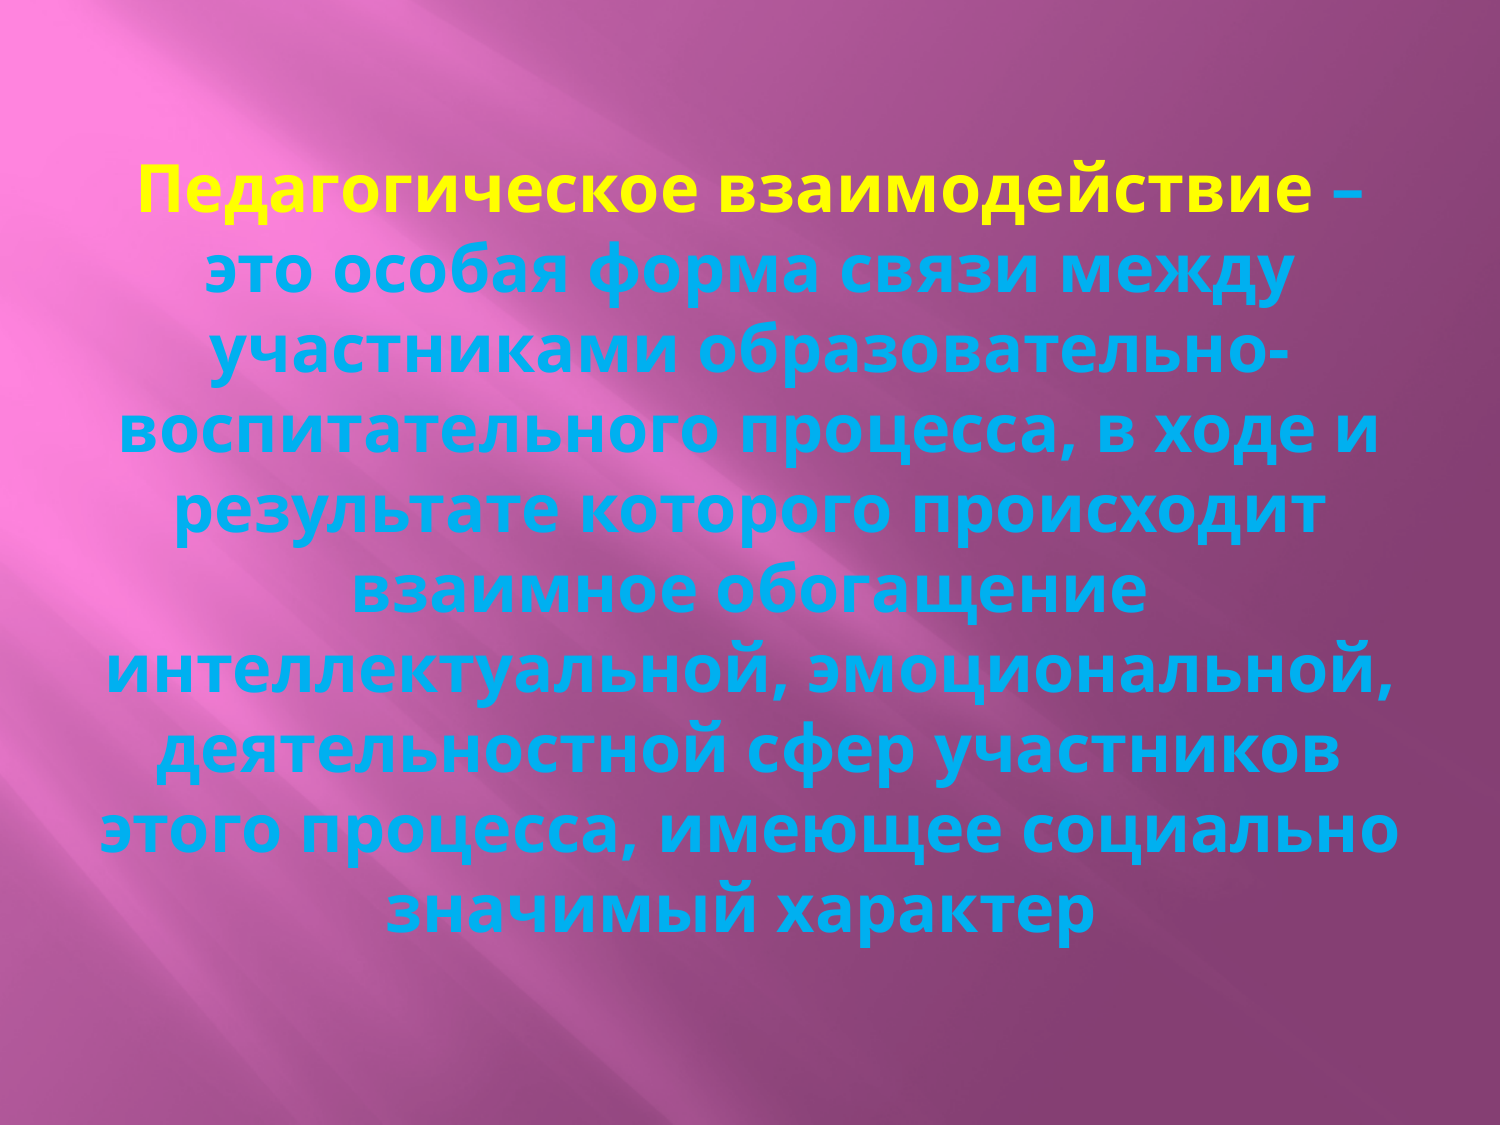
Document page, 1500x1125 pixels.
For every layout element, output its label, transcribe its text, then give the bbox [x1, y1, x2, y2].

title Педагогическое взаимодействие – это особая форма связи между участниками образовательно-воспитательного процесса, в ходе и результате которого происходит взаимное обогащение интеллектуальной, эмоциональной, деятельностной сфер участников этого процесса, имеющее социально значимый характер [75, 45, 1425, 1047]
